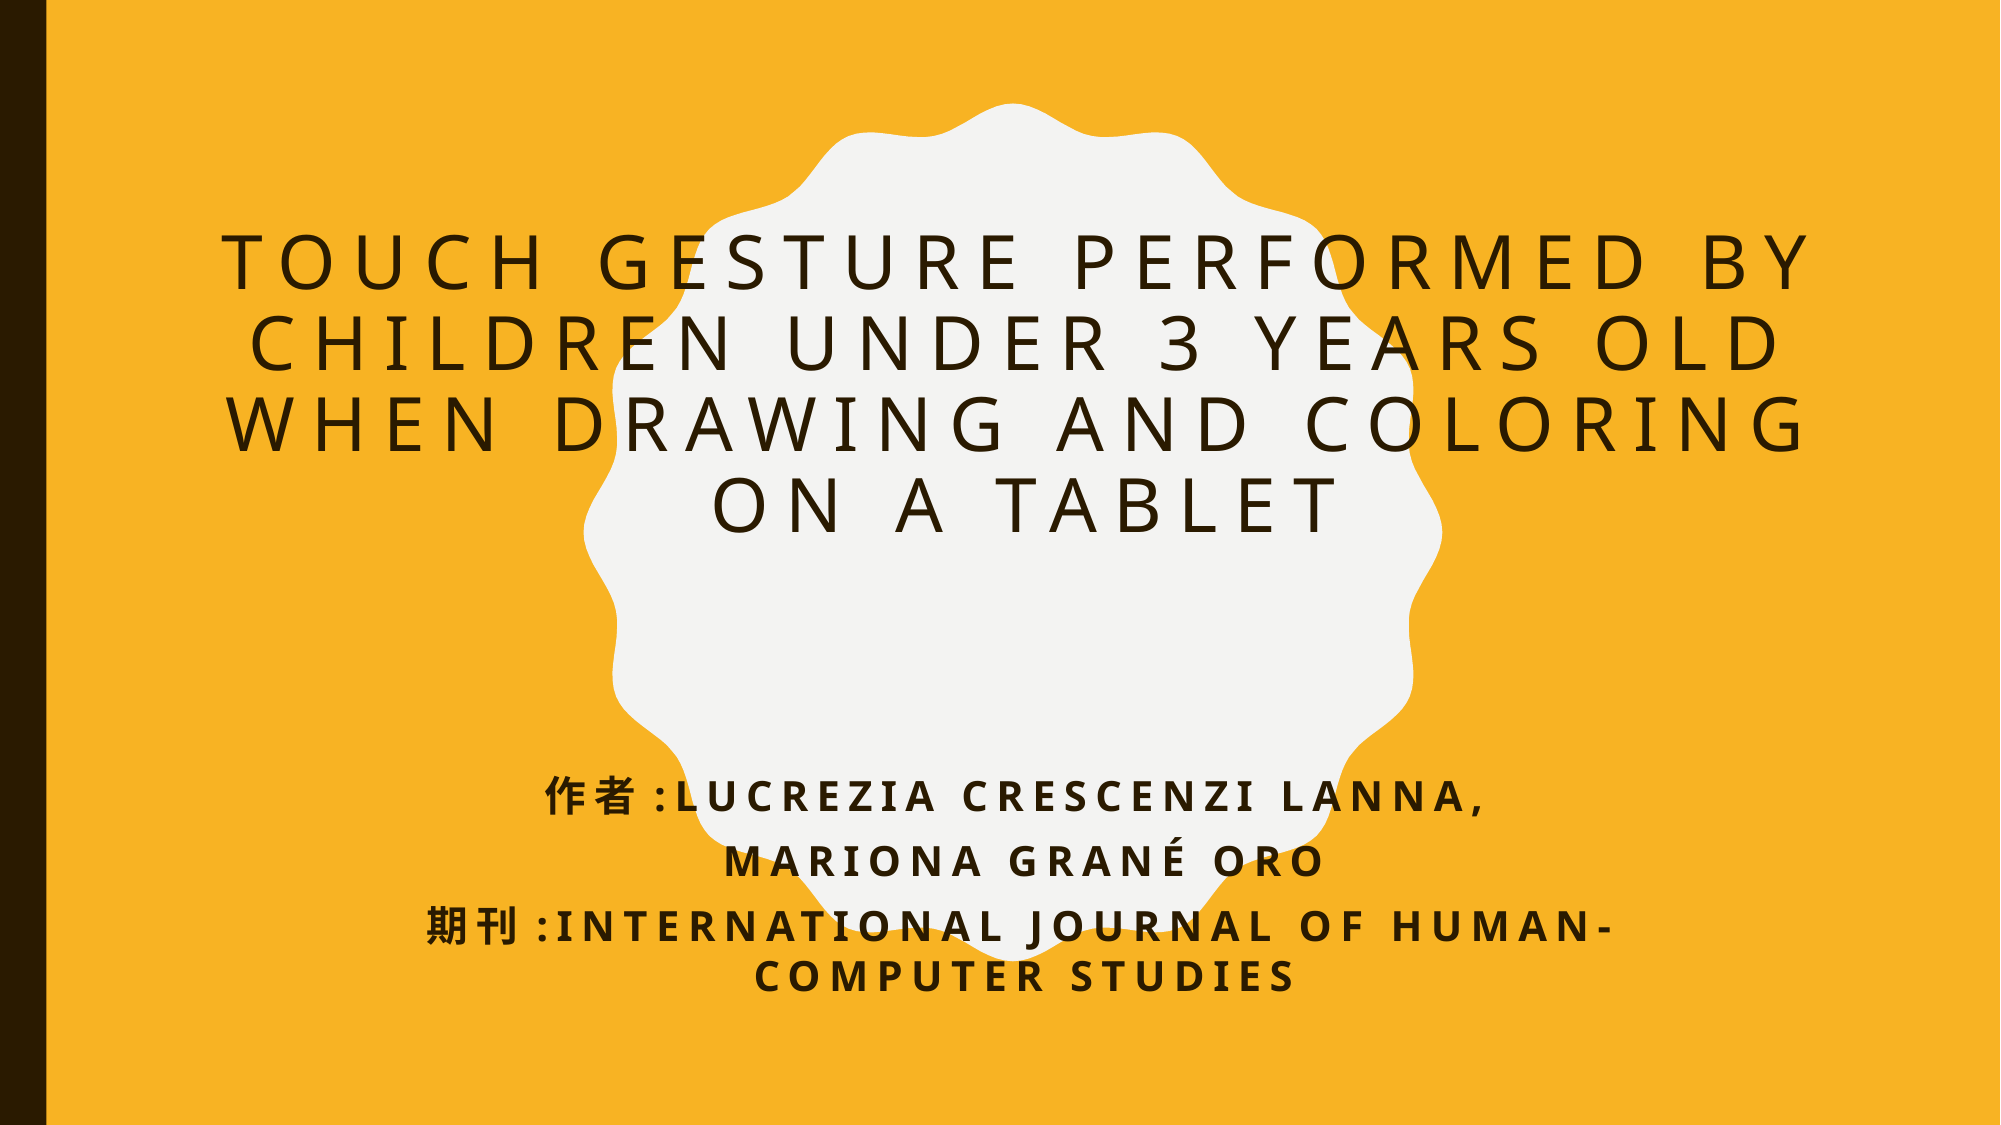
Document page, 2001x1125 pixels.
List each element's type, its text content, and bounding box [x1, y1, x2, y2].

title Touch gesture performed by children under 3 years old when drawing and coloring on a tablet [176, 180, 1870, 594]
subtitle 作者:Lucrezia Crescenzi Lanna, Mariona Grané Oro 期刊:International Journal of Human-Computer Studies [363, 762, 1684, 1103]
